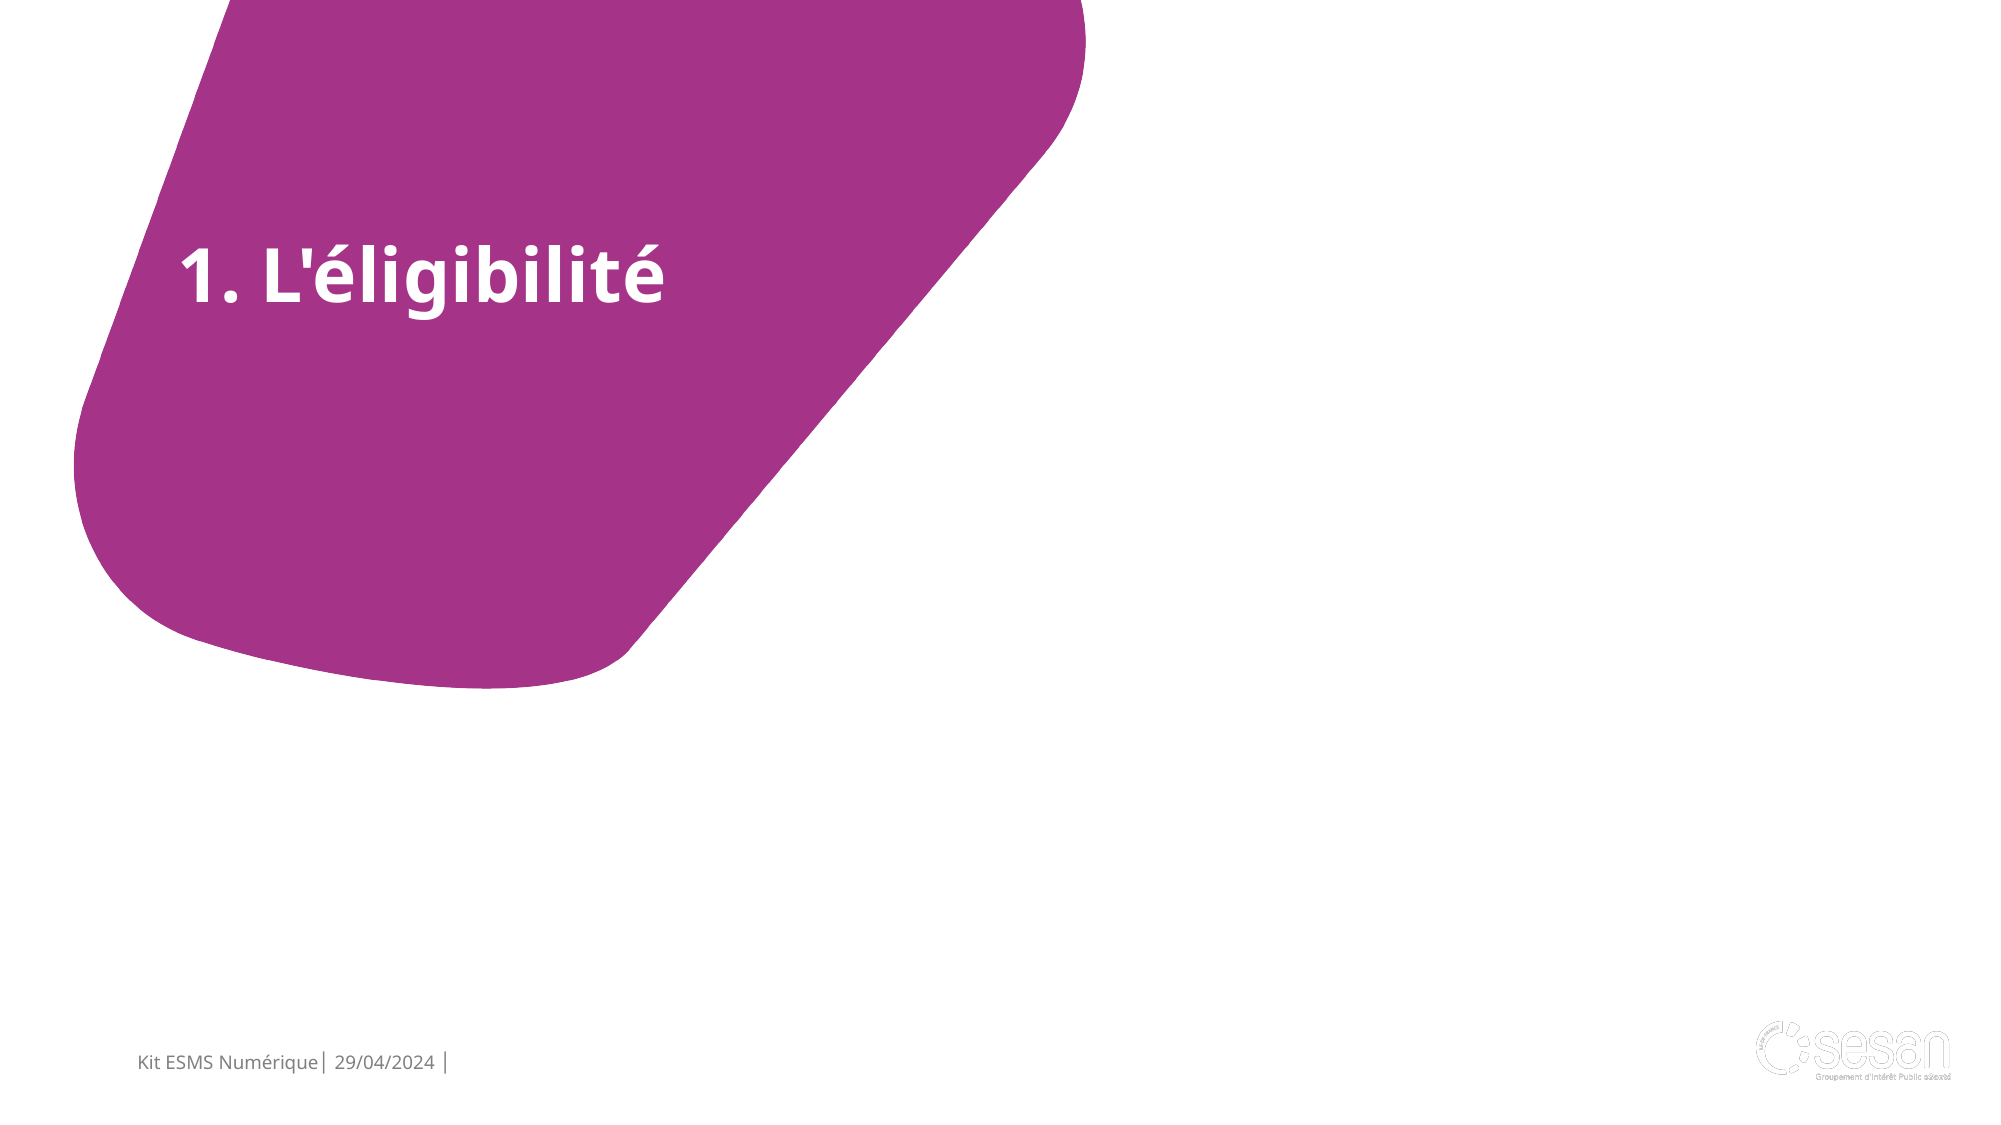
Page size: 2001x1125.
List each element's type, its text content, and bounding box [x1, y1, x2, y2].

picture [1756, 1021, 1951, 1081]
picture [0, 0, 1291, 838]
list 1. L'éligibilité [177, 237, 827, 876]
footer Kit ESMS Numérique│ 29/04/2024 │ [137, 1042, 1000, 1103]
